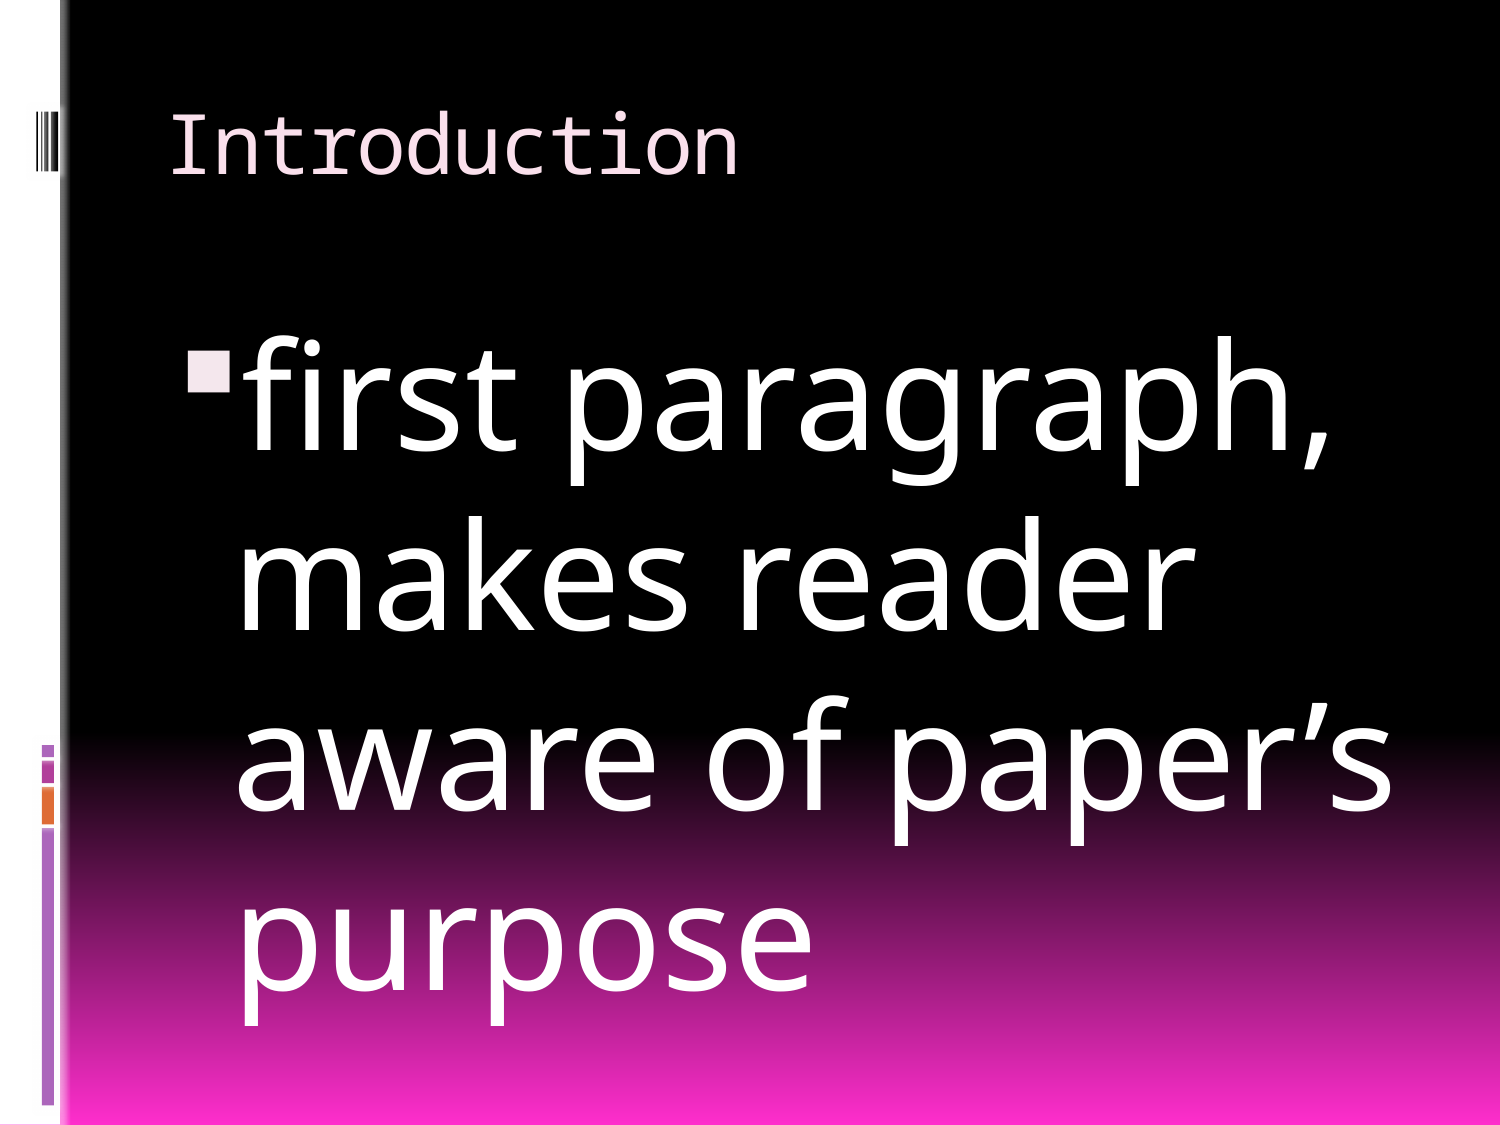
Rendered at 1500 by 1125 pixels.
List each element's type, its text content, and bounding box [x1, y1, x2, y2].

title Introduction [150, 83, 1425, 234]
list first paragraph, makes reader aware of paper’s purpose [150, 292, 1425, 1043]
